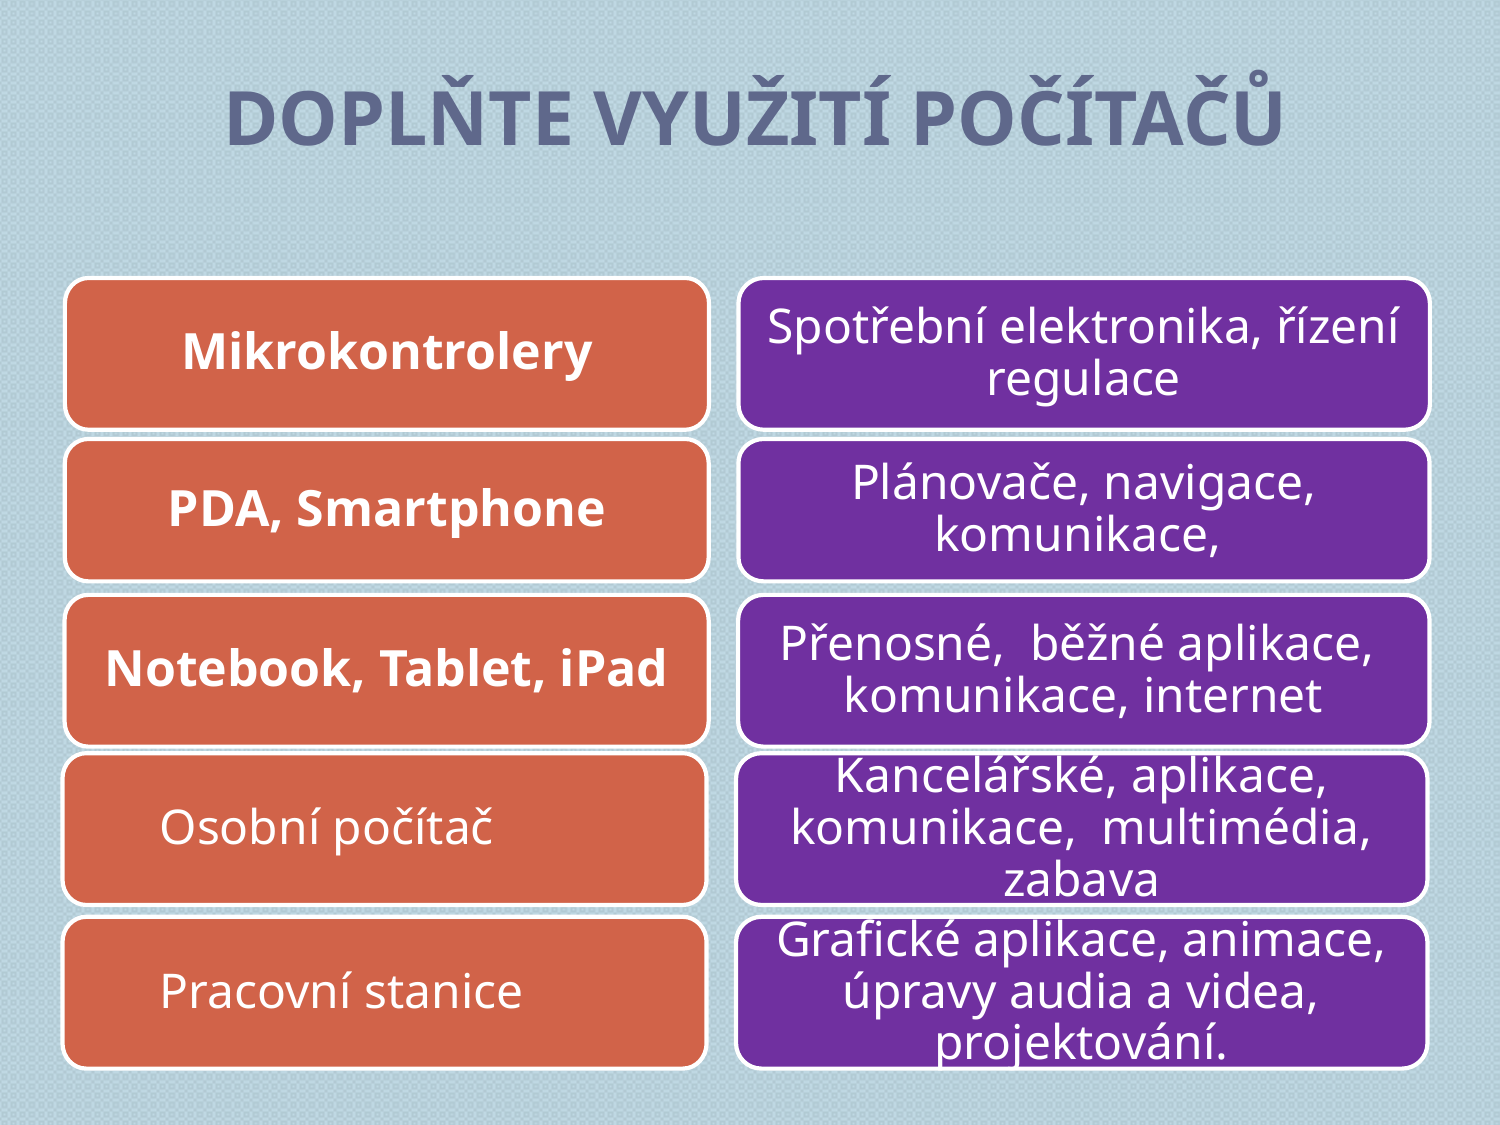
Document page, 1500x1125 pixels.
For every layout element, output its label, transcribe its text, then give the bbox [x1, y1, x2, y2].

text_box Plánovače, navigace, komunikace, [736, 436, 1432, 584]
text_box Pracovní stanice [60, 914, 709, 1071]
text_box Mikrokontrolery [62, 275, 712, 432]
text_box Přenosné, běžné aplikace, komunikace, internet [736, 592, 1432, 749]
text_box Notebook, Tablet, iPad [62, 592, 711, 749]
title Doplňte využití počítačů [64, 66, 1447, 169]
text_box Spotřební elektronika, řízení regulace [736, 275, 1432, 432]
text_box PDA, Smartphone [62, 436, 711, 584]
text_box Kancelářské, aplikace, komunikace, multimédia, zabava [733, 751, 1430, 908]
text_box Osobní počítač [60, 751, 709, 908]
text_box Grafické aplikace, animace, úpravy audia a videa, projektování. [733, 914, 1430, 1071]
